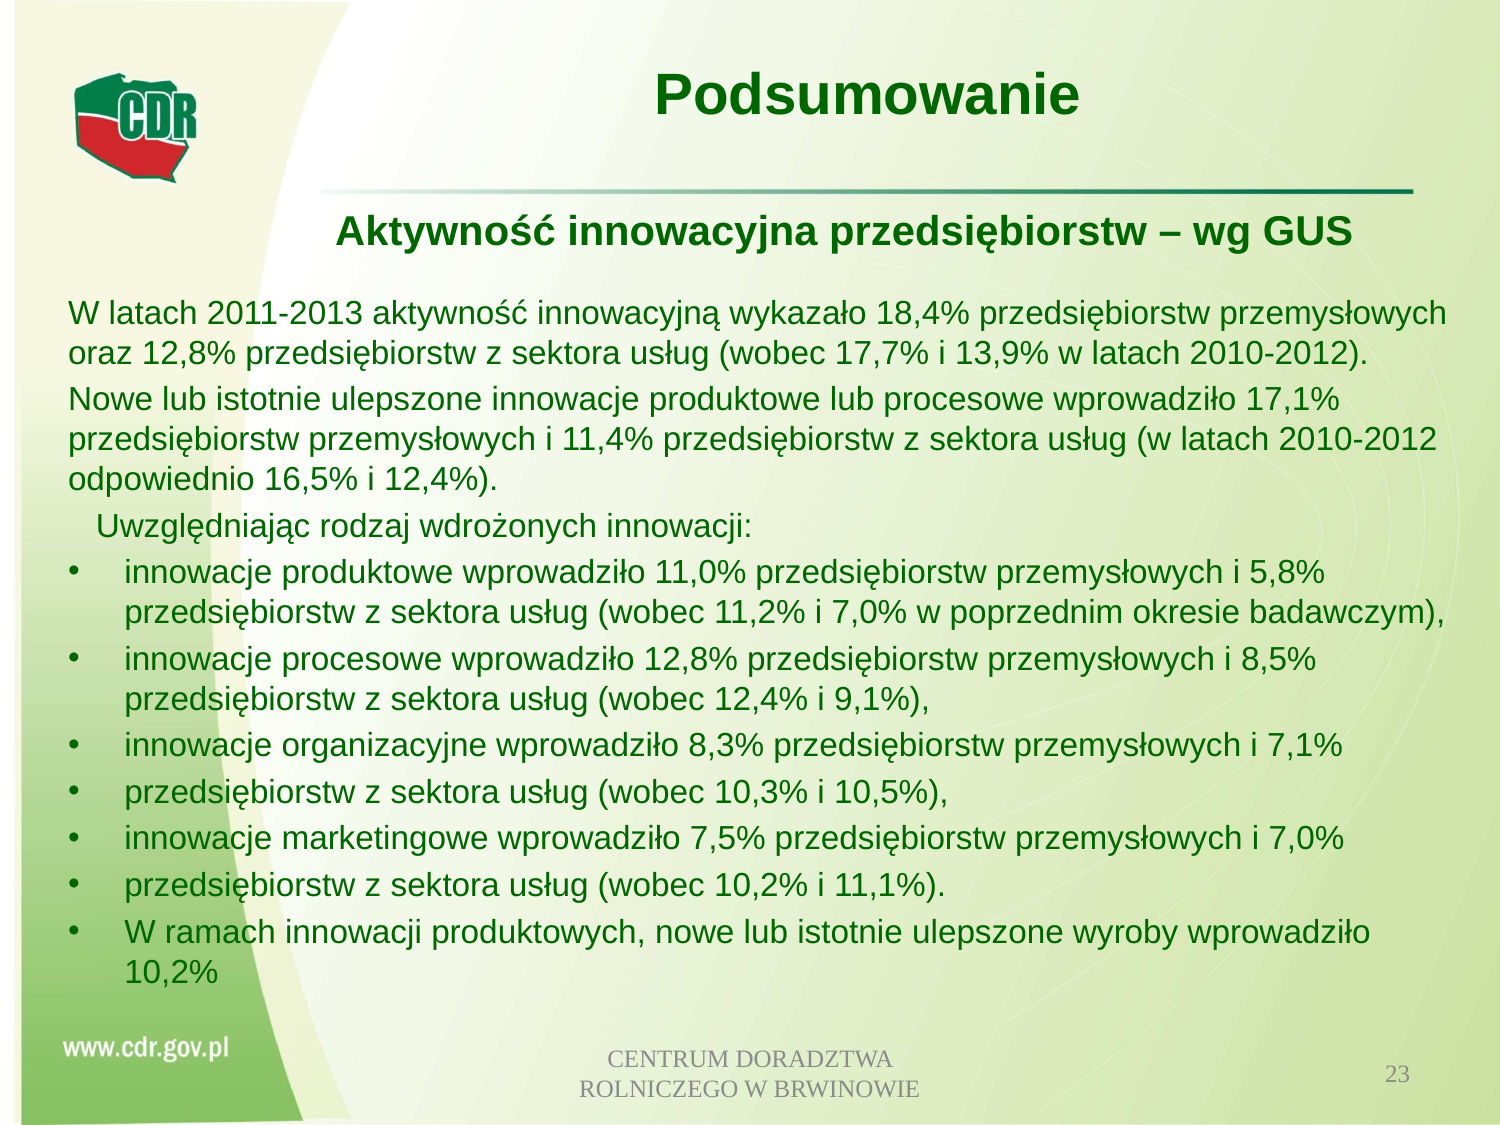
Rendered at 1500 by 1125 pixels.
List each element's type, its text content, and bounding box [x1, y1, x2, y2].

footer CENTRUM DORADZTWA ROLNICZEGO W BRWINOWIE [512, 1042, 988, 1103]
slide_number 23 [1074, 1042, 1425, 1103]
list Aktywność innowacyjna przedsiębiorstw – wg GUS [277, 196, 1412, 283]
picture [0, 0, 1500, 1125]
title Podsumowanie [324, 0, 1412, 187]
list W latach 2011-2013 aktywność innowacyjną wykazało 18,4% przedsiębiorstw przemysłowych oraz 12,8% przedsiębiorstw z sektora usług (wobec 17,7% i 13,9% w latach 2010-2012). Nowe lub istotnie ulepszone innowacje produktowe lub procesowe wprowadziło 17,1% przedsiębiorstw przemysłowych i 11,4% przedsiębiorstw z sektora usług (w latach 2010-2012 odpowiednio 16,5% i 12,4%). Uwzględniając rodzaj wdrożonych innowacji: innowacje produktowe wprowadziło 11,0% przedsiębiorstw przemysłowych i 5,8% przedsiębiorstw z sektora usług (wobec 11,2% i 7,0% w poprzednim okresie badawczym), innowacje procesowe wprowadziło 12,8% przedsiębiorstw przemysłowych i 8,5% przedsiębiorstw z sektora usług (wobec 12,4% i 9,1%), innowacje organizacyjne wprowadziło 8,3% przedsiębiorstw przemysłowych i 7,1% przedsiębiorstw z sektora usług (wobec 10,3% i 10,5%), innowacje marketingowe wprowadziło 7,5% przedsiębiorstw przemysłowych i 7,0% przedsiębiorstw z sektora usług (wobec 10,2% i 11,1%). W ramach innowacji produktowych, nowe lub istotnie ulepszone wyroby wprowadziło 10,2% [53, 283, 1483, 1000]
